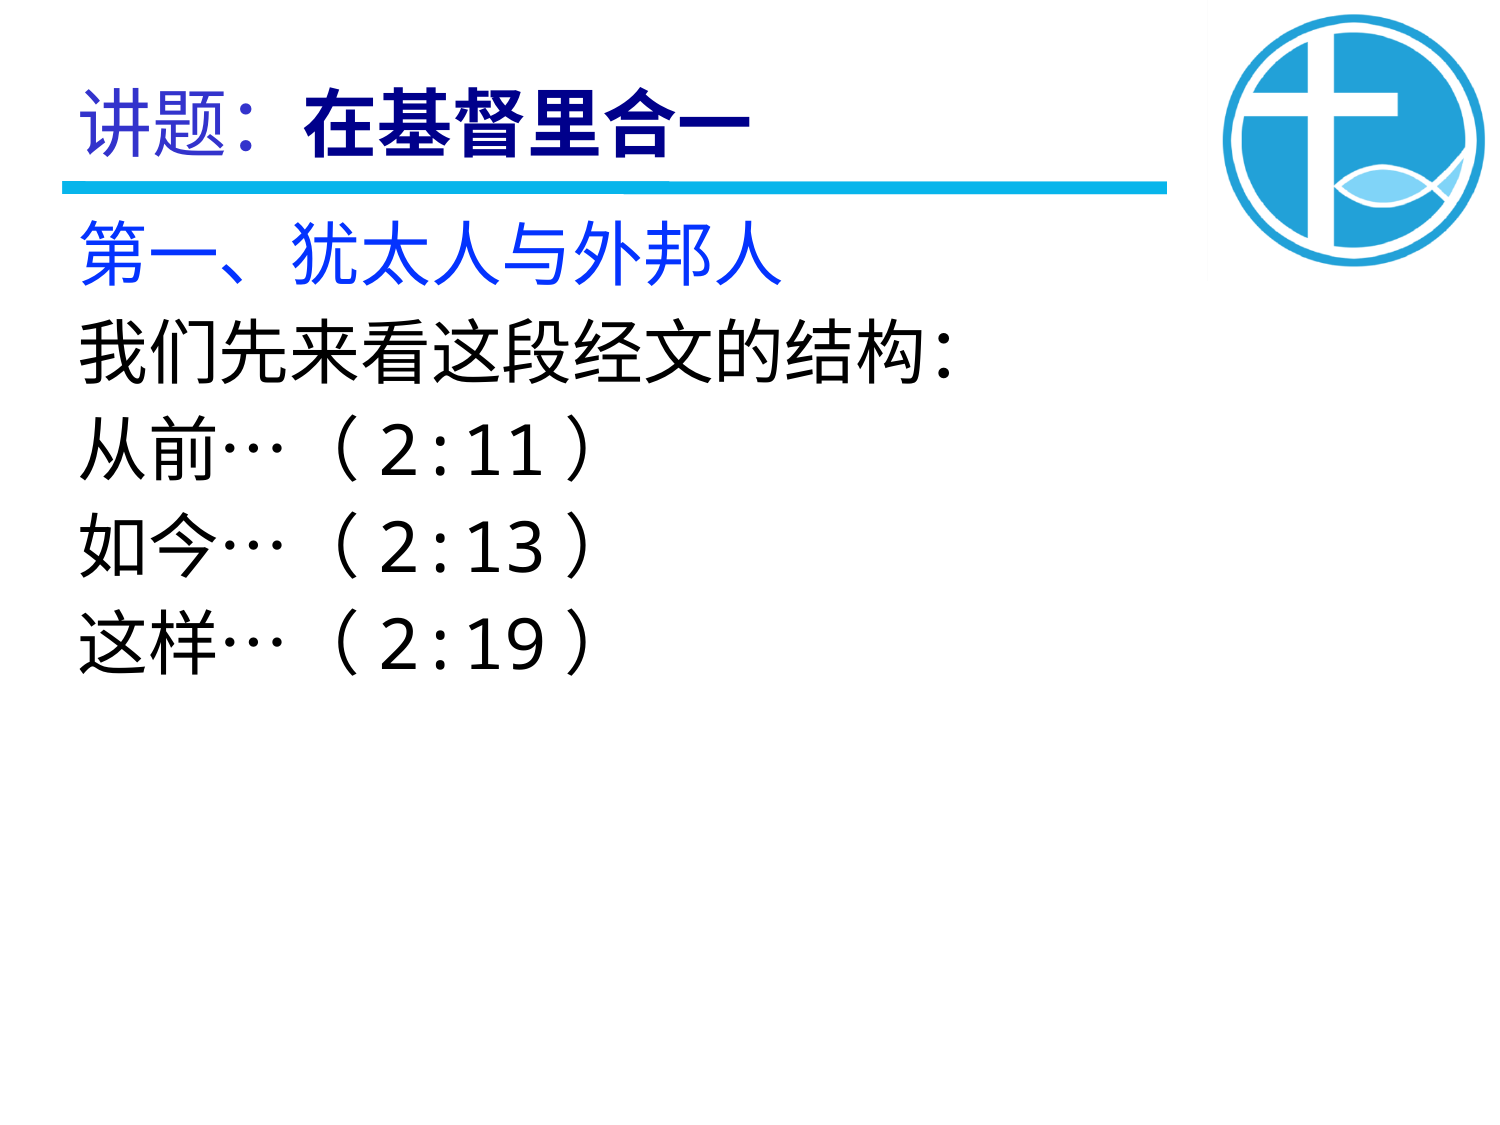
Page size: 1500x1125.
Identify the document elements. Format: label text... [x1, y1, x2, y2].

text_box 第一、犹太人与外邦人 我们先来看这段经文的结构： 从前…（2:11） 如今…（2:13） 这样…（2:19） [70, 212, 1218, 693]
text_box 讲题：在基督里合一 [69, 79, 1130, 175]
picture [1207, 0, 1500, 281]
